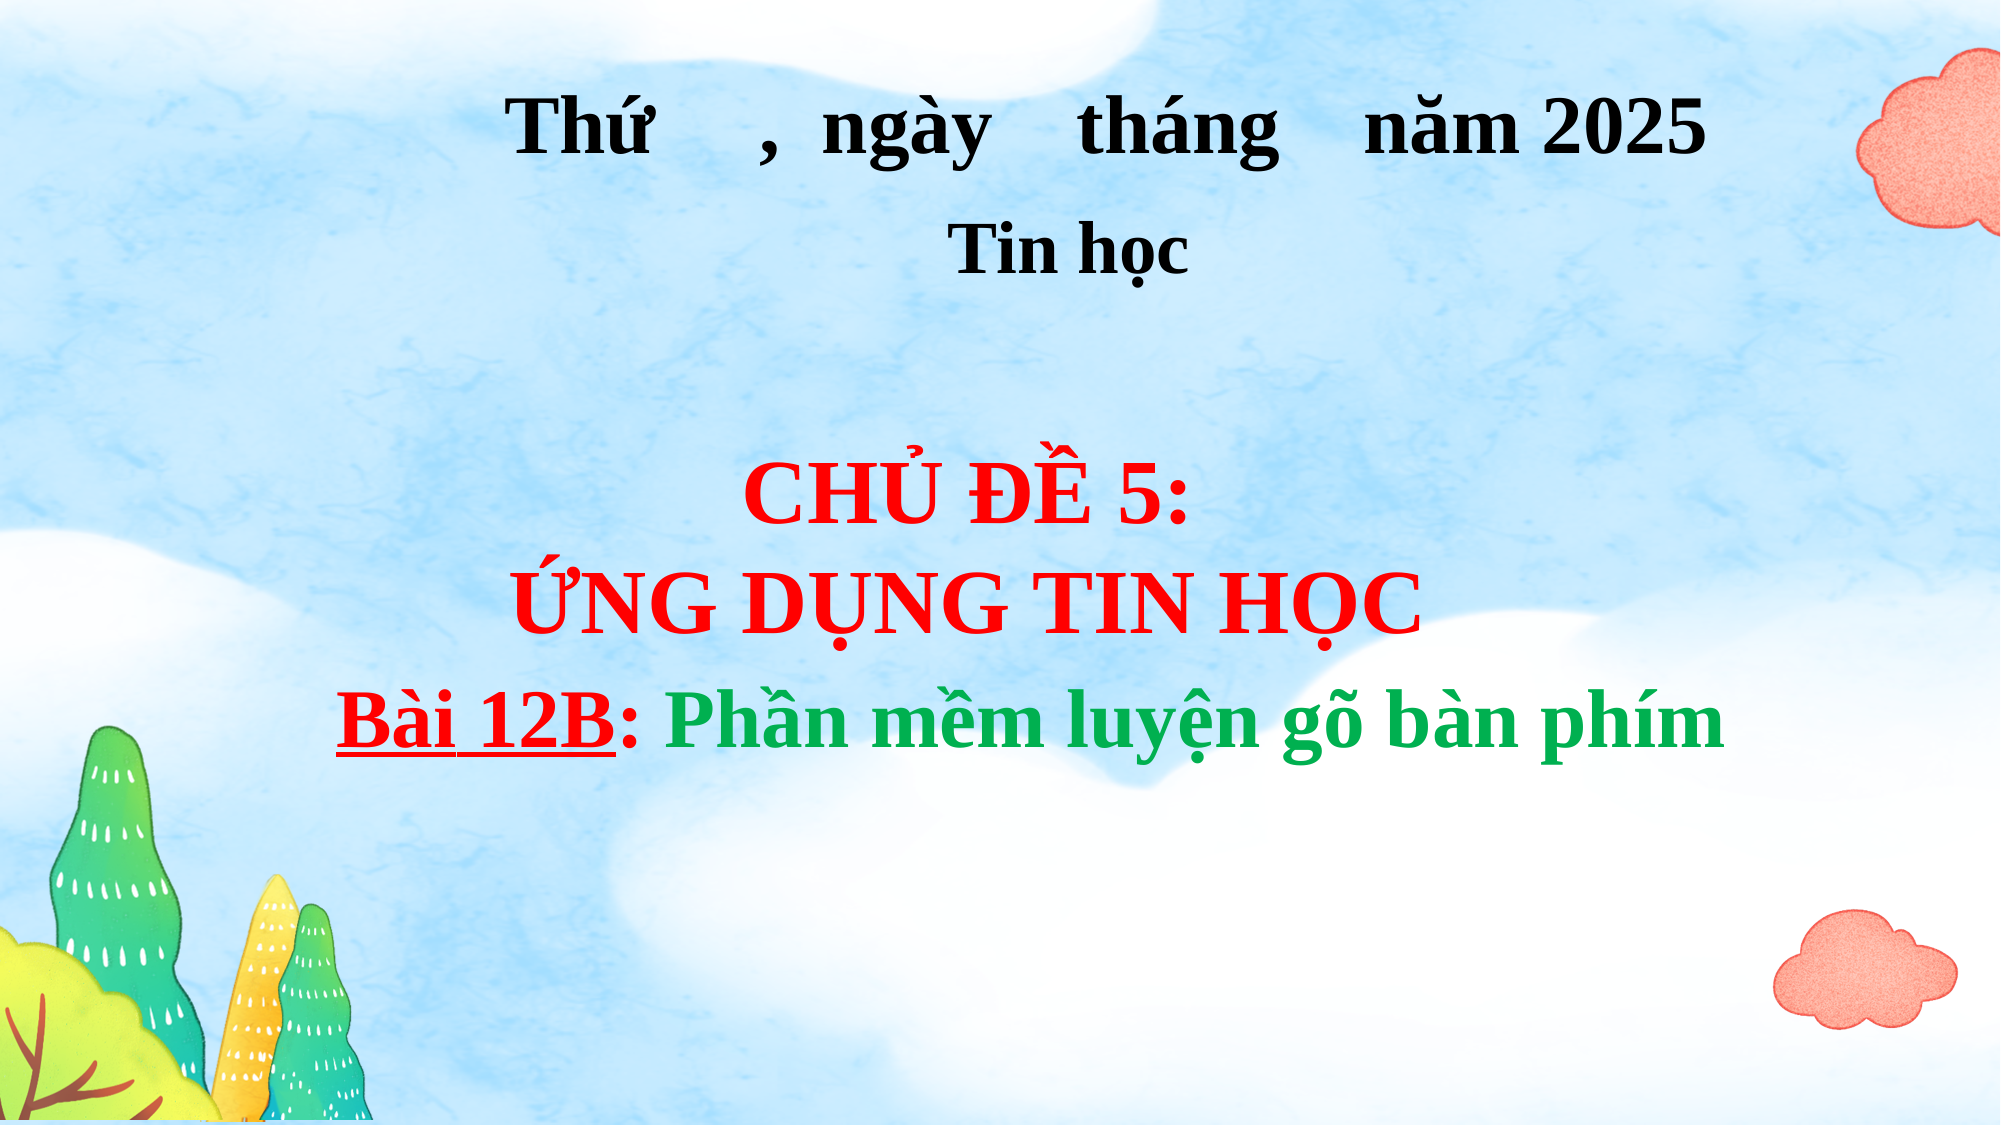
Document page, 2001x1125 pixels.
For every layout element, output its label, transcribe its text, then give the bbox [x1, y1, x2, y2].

text_box Thứ , ngày tháng năm 2025 [450, 62, 1763, 178]
text_box Bài 12B: Phần mềm luyện gõ bàn phím [150, 657, 1913, 772]
text_box CHỦ ĐỀ 5: ỨNG DỤNG TIN HỌC [324, 424, 1611, 657]
text_box Tin học [562, 190, 1575, 296]
picture [0, 0, 2001, 1125]
